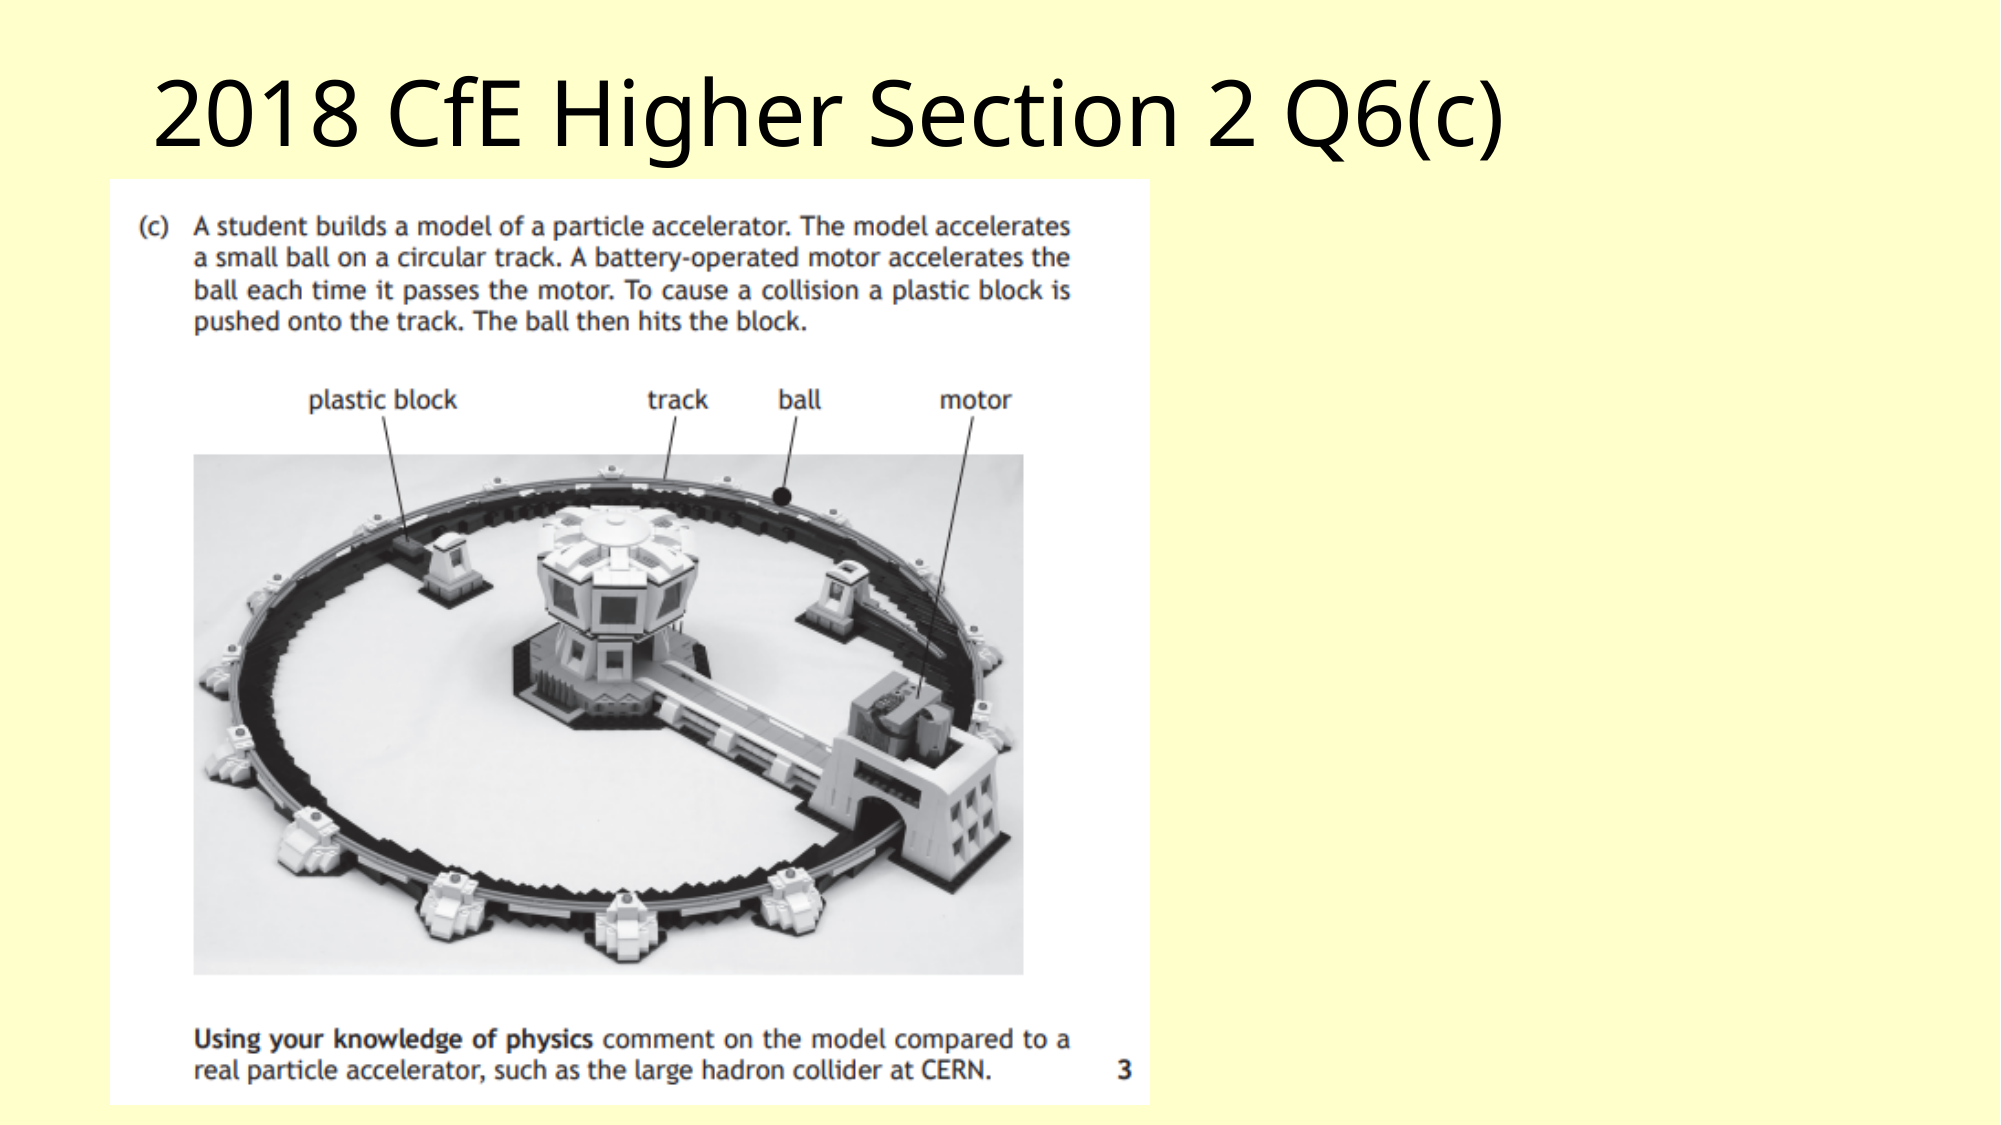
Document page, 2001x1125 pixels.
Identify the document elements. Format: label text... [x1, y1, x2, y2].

picture [110, 179, 1150, 1105]
text_box 2018 CfE Higher Section 2 Q6(c) [137, 59, 1863, 278]
